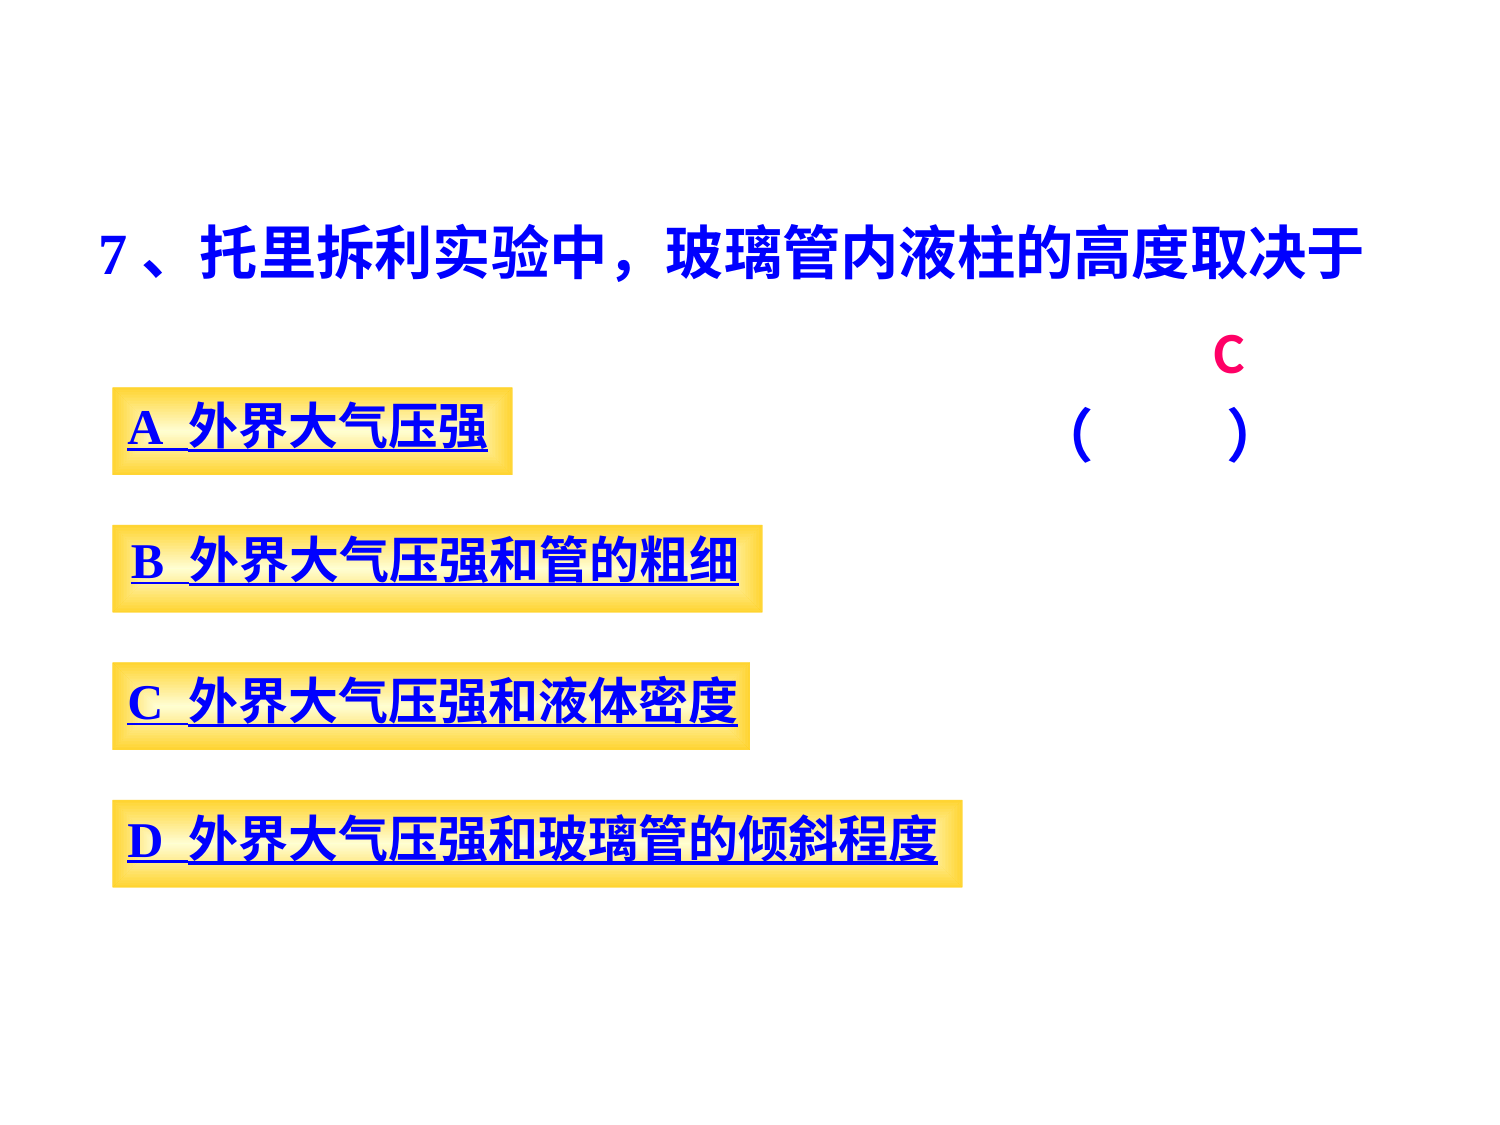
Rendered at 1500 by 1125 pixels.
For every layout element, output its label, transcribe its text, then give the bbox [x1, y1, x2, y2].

text_box C [1198, 308, 1329, 394]
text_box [112, 799, 1013, 888]
text_box 7、托里拆利实验中，玻璃管内液柱的高度取决于 （ ） [0, 200, 1450, 558]
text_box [112, 387, 551, 476]
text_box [112, 521, 767, 613]
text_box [112, 662, 838, 751]
